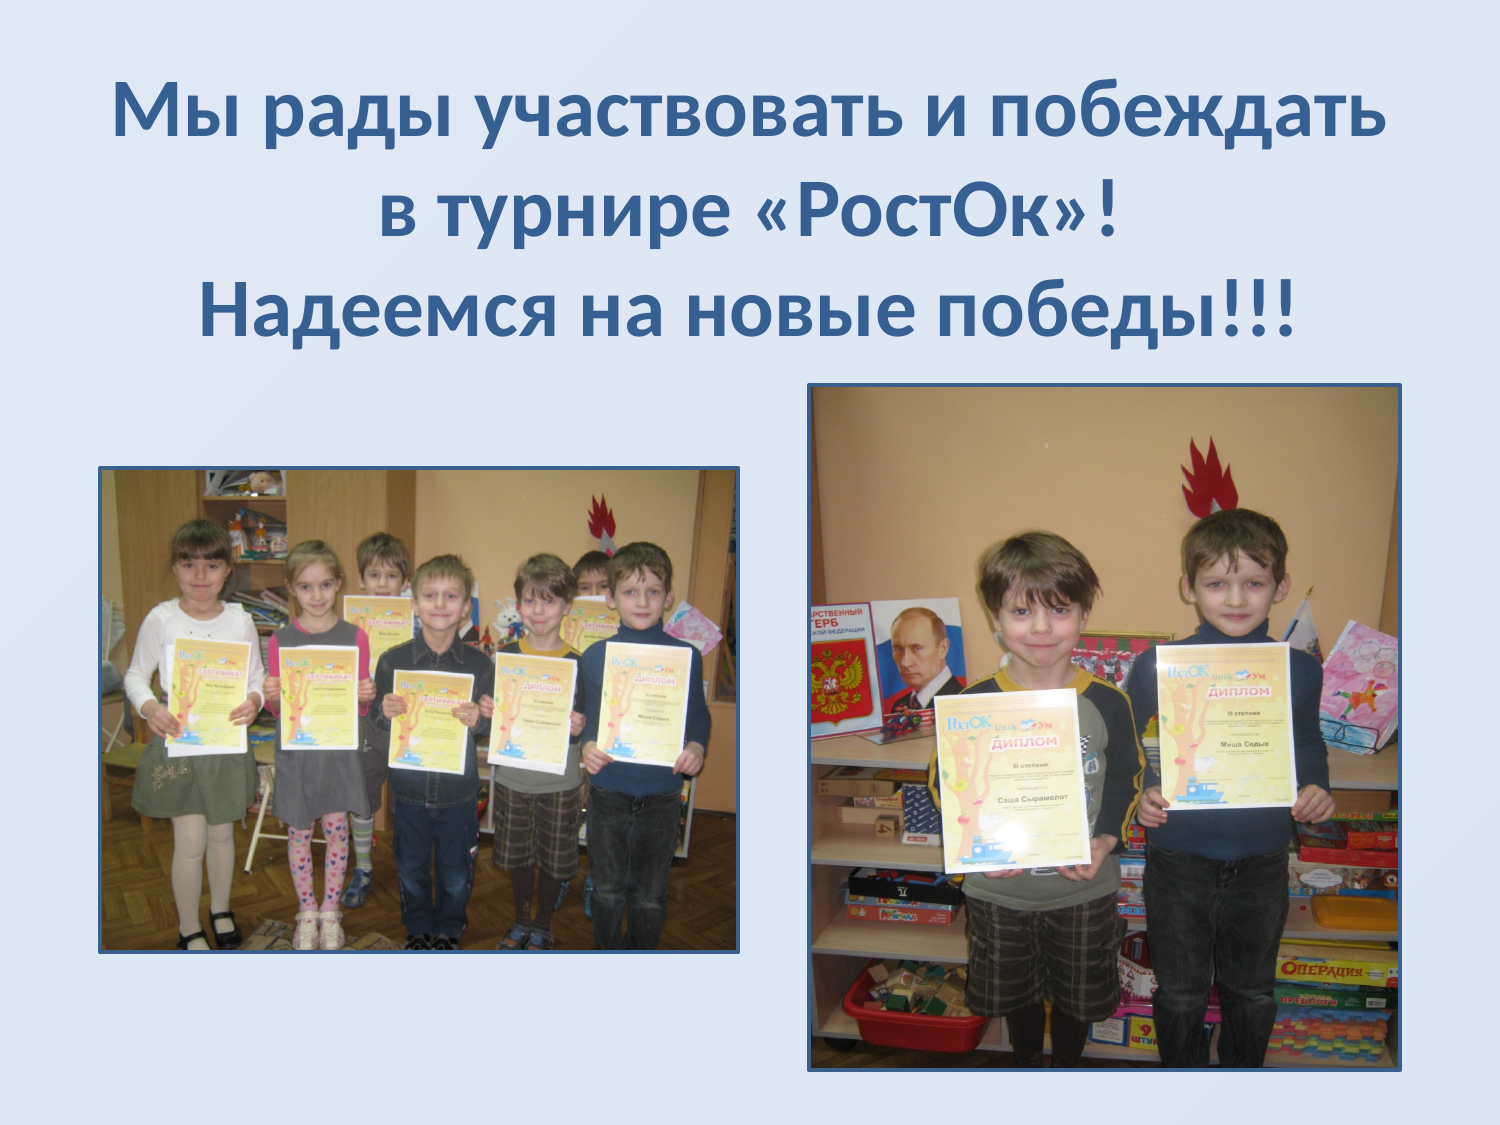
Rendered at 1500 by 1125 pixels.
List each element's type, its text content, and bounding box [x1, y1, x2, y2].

text_box [807, 383, 1402, 1072]
text_box [98, 466, 740, 954]
title Мы рады участвовать и побеждать в турнире «РостОк»! Надеемся на новые победы!!! [75, 45, 1425, 362]
